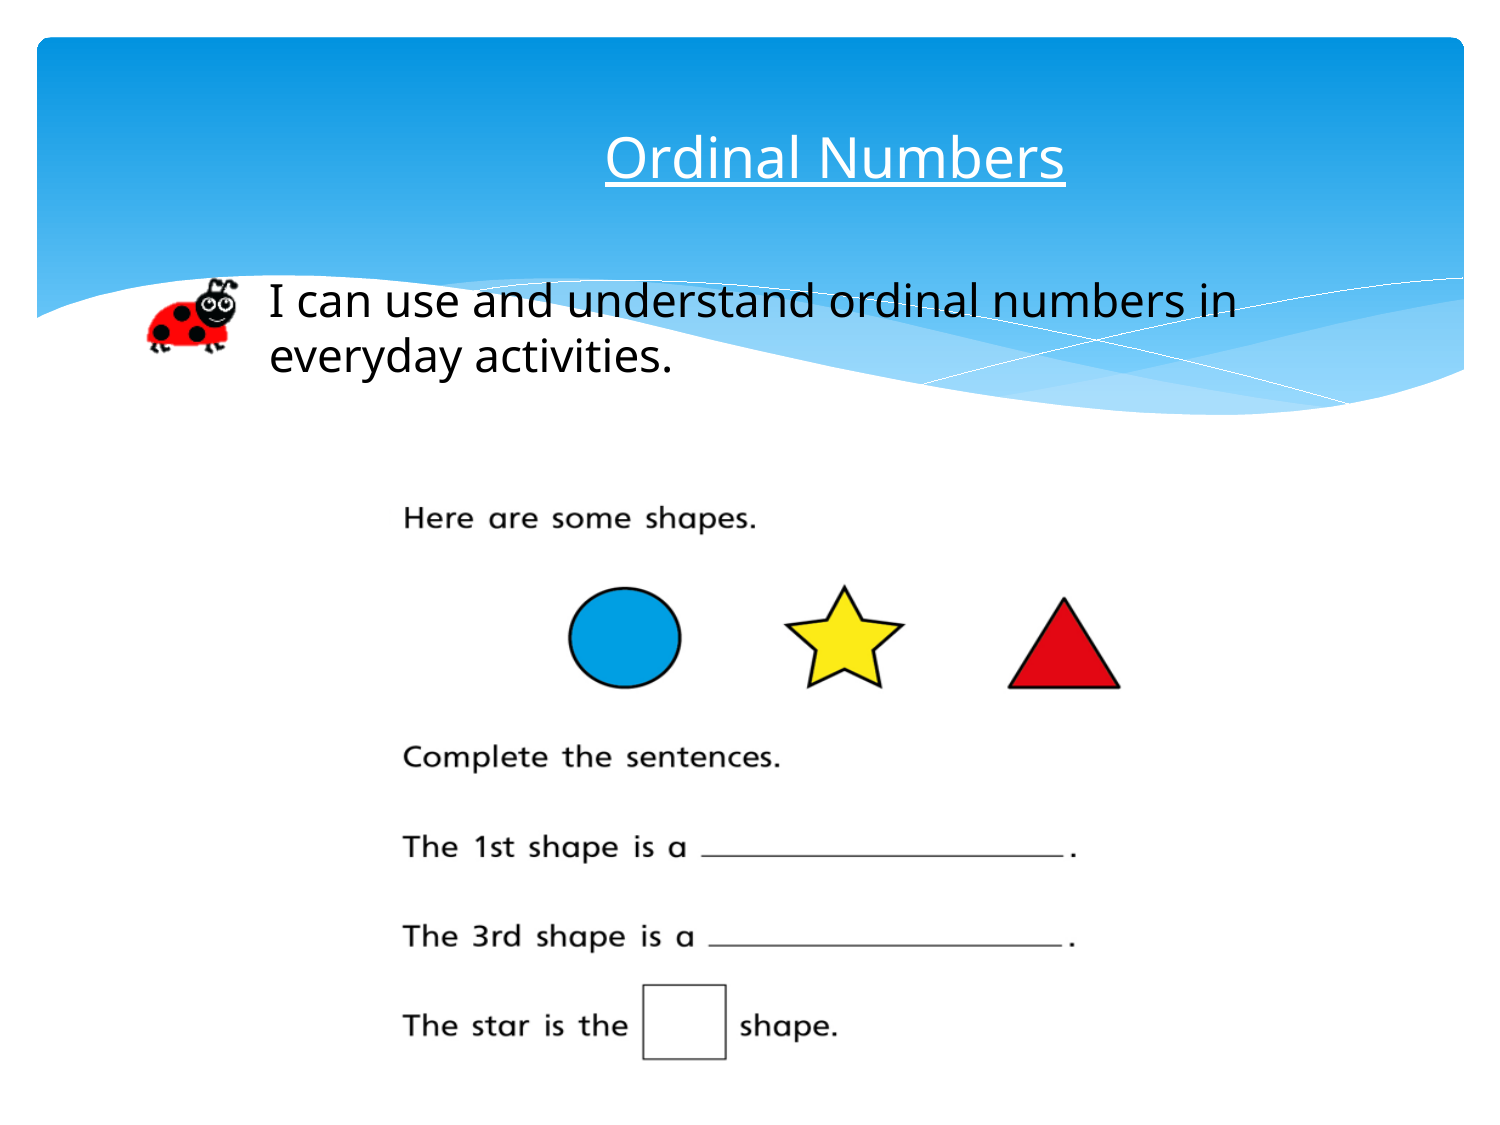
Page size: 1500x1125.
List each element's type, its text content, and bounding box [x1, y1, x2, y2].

picture [100, 231, 284, 379]
text_box [88, 219, 1376, 370]
picture [389, 473, 1152, 1094]
title Ordinal Numbers [324, 113, 1347, 219]
text_box I can use and understand ordinal numbers in everyday activities. [254, 263, 1400, 389]
